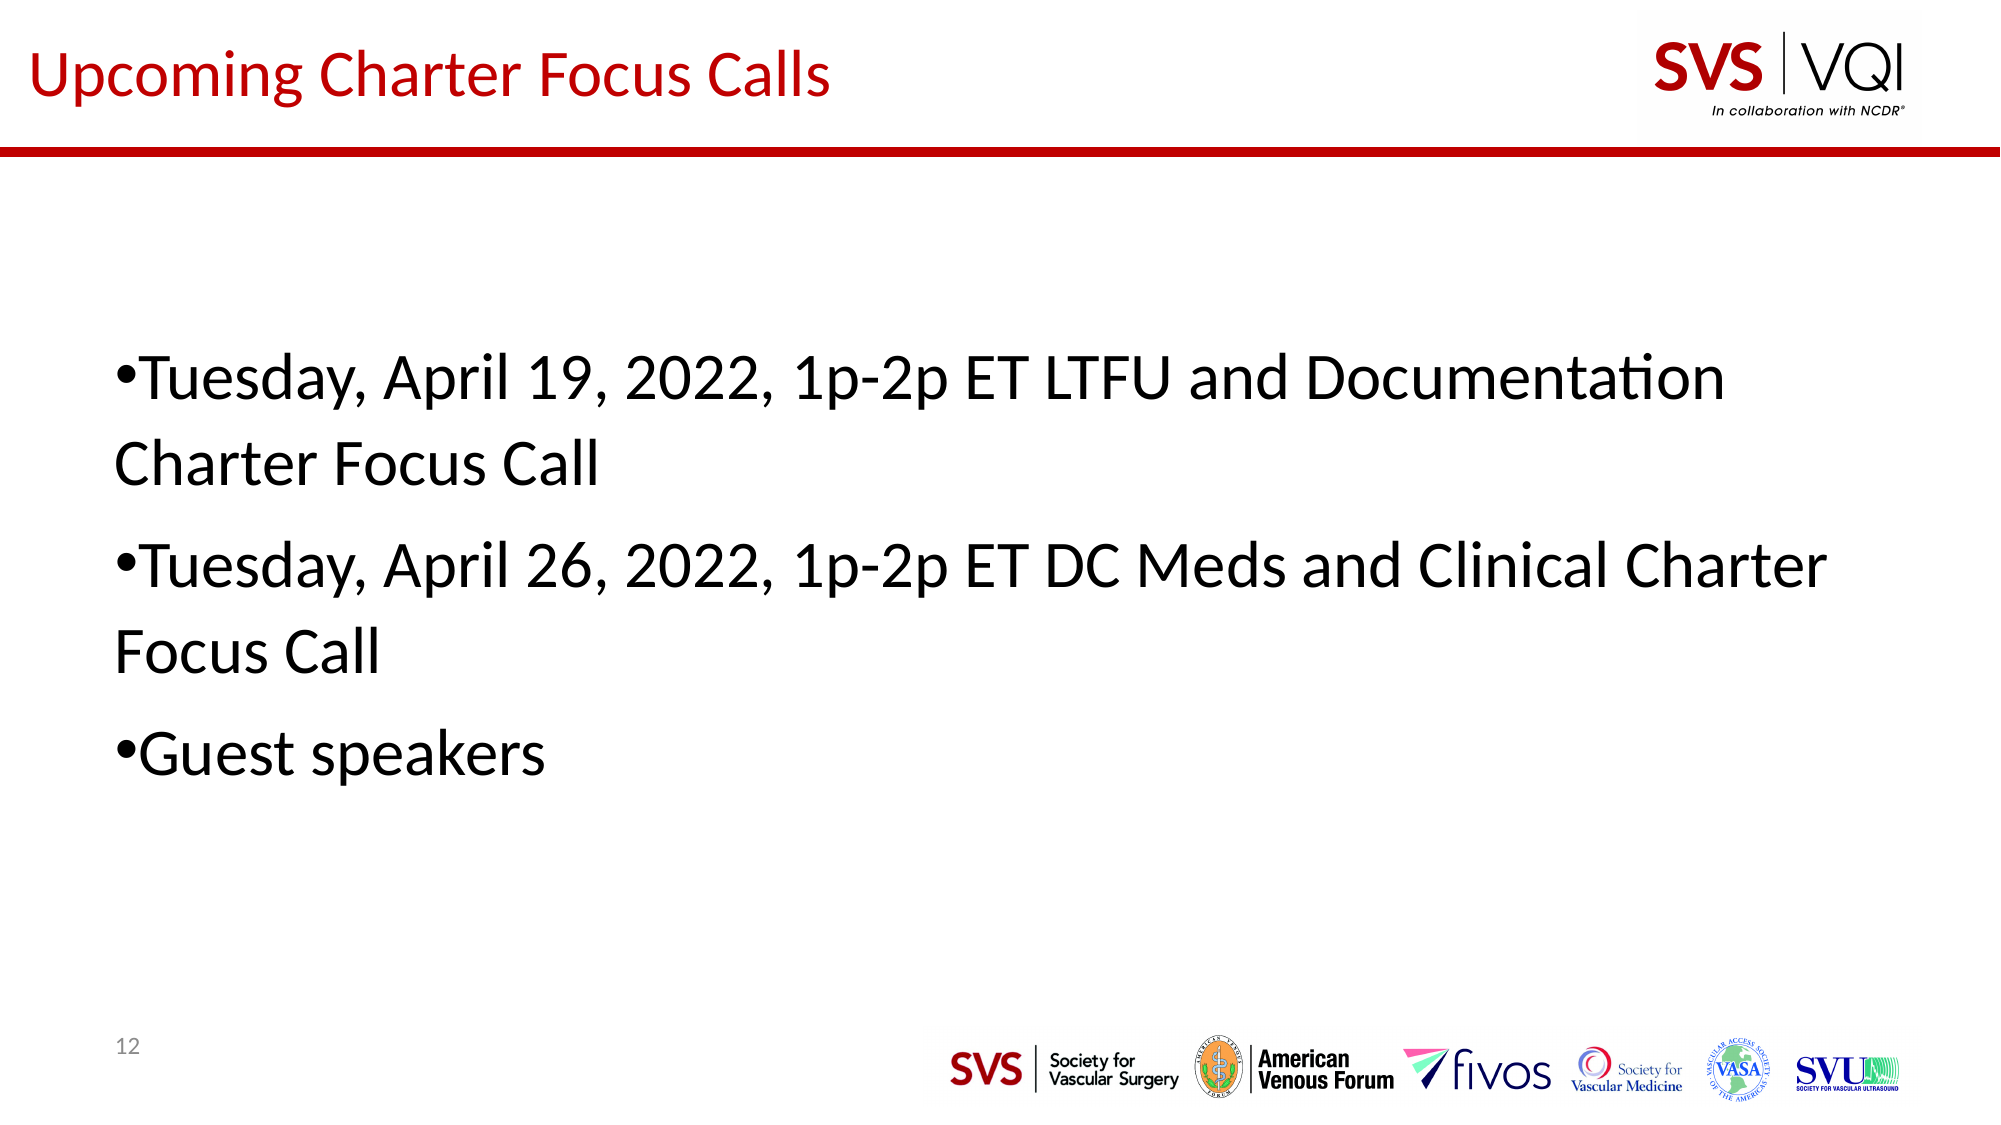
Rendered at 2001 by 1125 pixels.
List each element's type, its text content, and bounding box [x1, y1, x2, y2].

slide_number 12 [99, 1014, 550, 1075]
title Upcoming Charter Focus Calls [13, 15, 1476, 126]
picture [923, 1026, 1922, 1107]
picture [1637, 10, 1922, 146]
list Tuesday, April 19, 2022, 1p-2p ET LTFU and Documentation Charter Focus Call Tuesday, April 26, 2022, 1p-2p ET DC Meds and Clinical Charter Focus Call Guest speakers [99, 320, 1900, 988]
